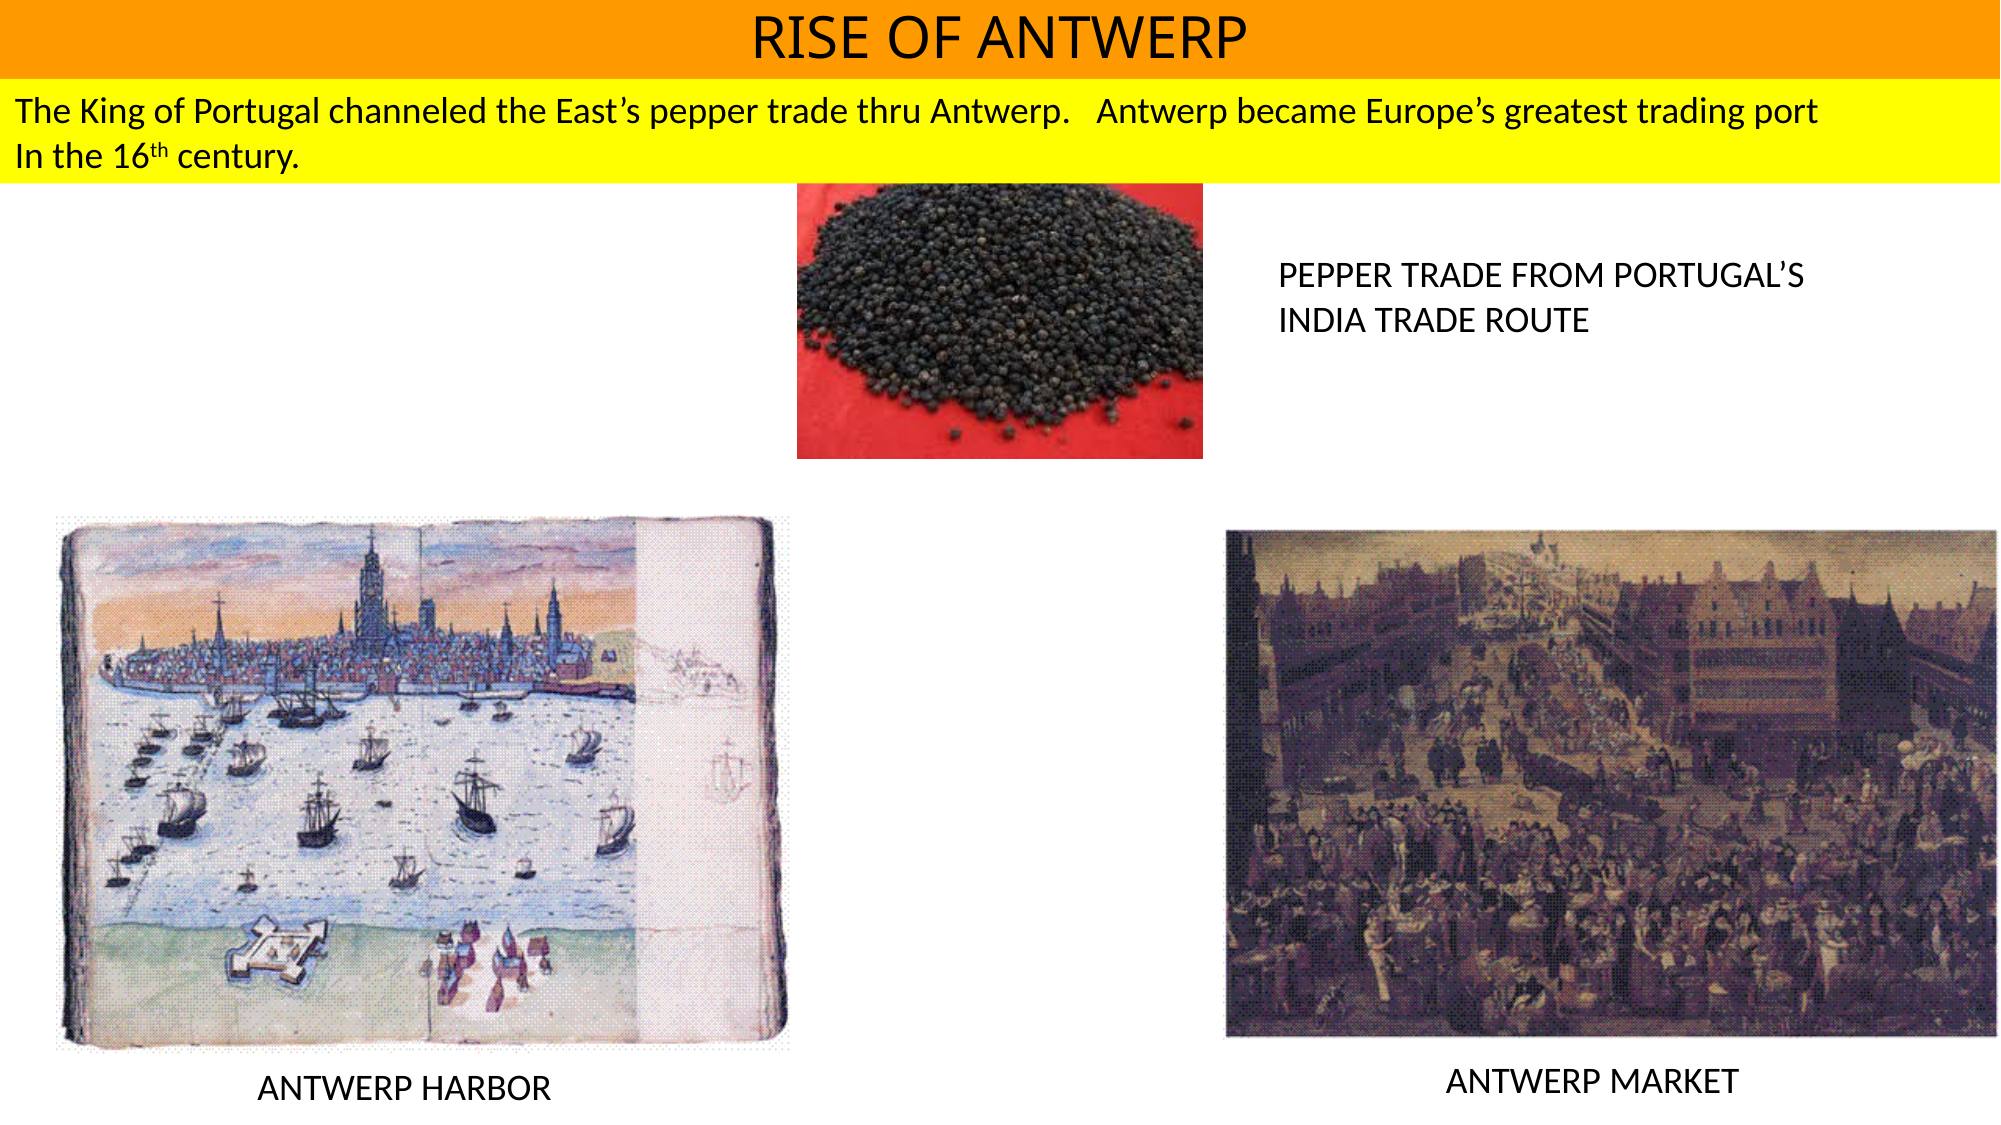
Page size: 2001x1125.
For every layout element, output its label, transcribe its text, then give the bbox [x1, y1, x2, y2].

picture [797, 155, 1203, 459]
text_box The King of Portugal channeled the East’s pepper trade thru Antwerp. Antwerp became Europe’s greatest trading port In the 16th century. [0, 78, 2000, 184]
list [1222, 527, 2000, 1040]
text_box ANTWERP MARKET [1431, 1049, 1792, 1109]
picture [56, 512, 791, 1055]
text_box PEPPER TRADE FROM PORTUGAL’S INDIA TRADE ROUTE [1263, 242, 1837, 348]
title RISE OF ANTWERP [0, 0, 2000, 78]
text_box ANTWERP HARBOR [242, 1055, 604, 1115]
